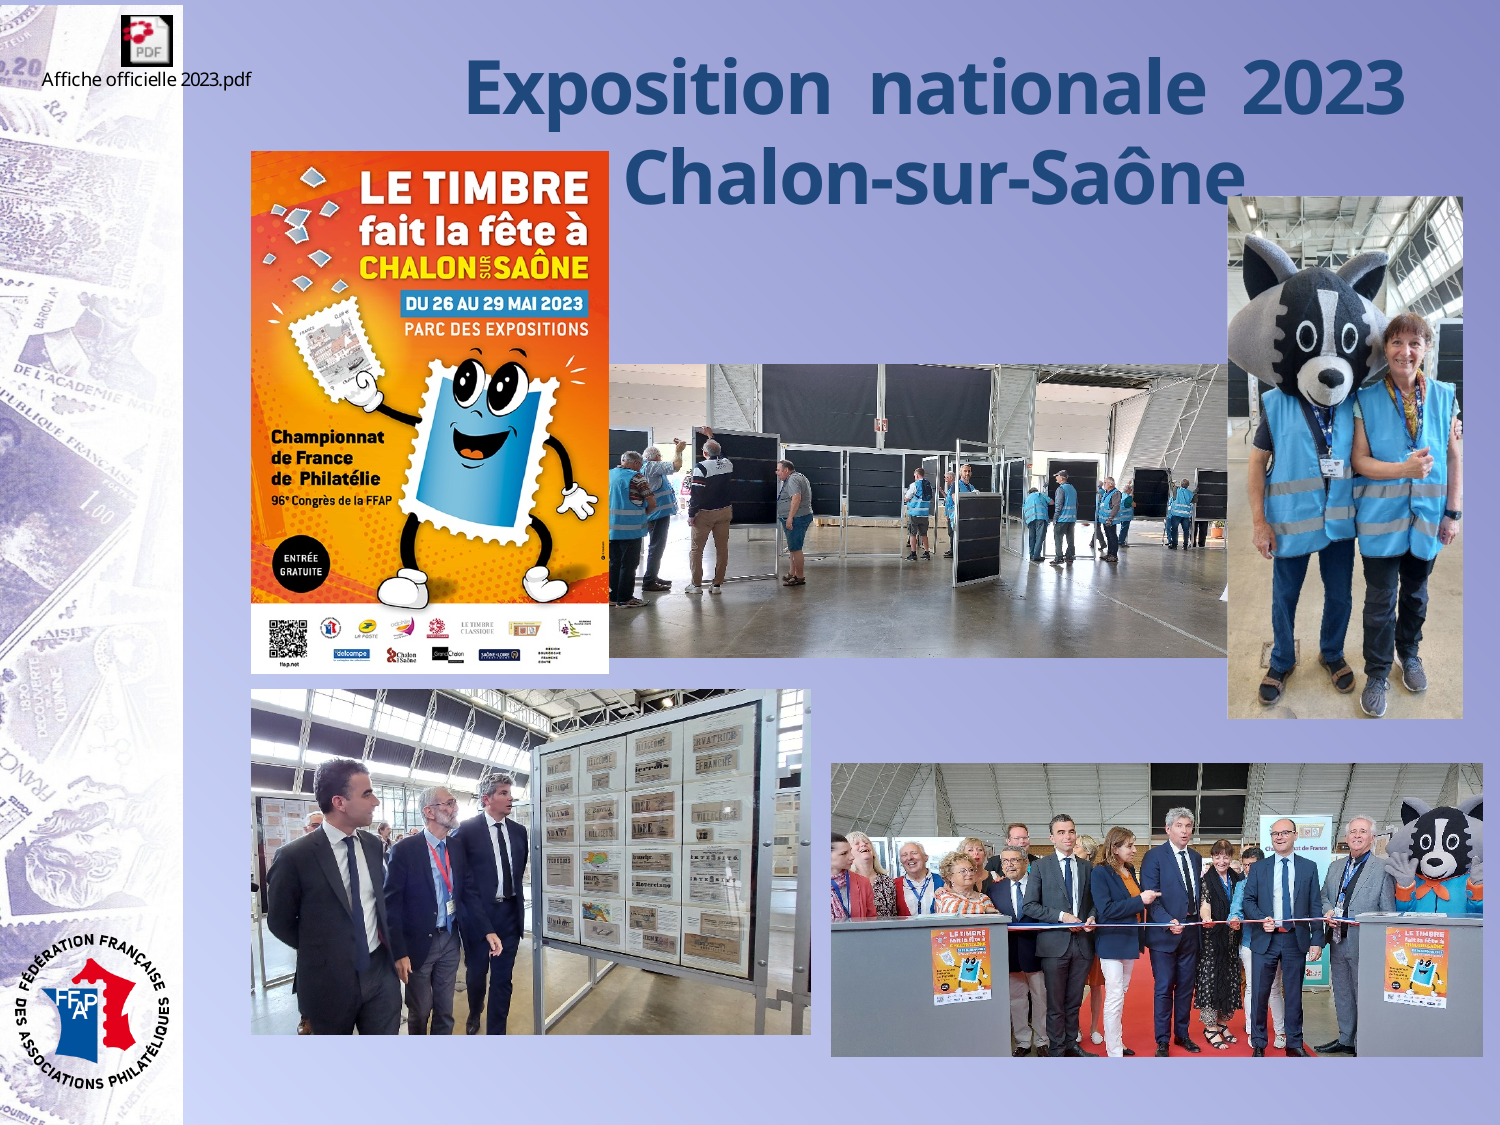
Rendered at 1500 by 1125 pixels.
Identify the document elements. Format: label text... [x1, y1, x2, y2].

picture [0, 5, 184, 1125]
picture [251, 151, 1500, 718]
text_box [14, 14, 278, 100]
picture [831, 762, 1483, 1057]
picture [251, 689, 811, 1036]
text_box Exposition nationale 2023 Chalon-sur-Saône [407, 31, 1463, 227]
